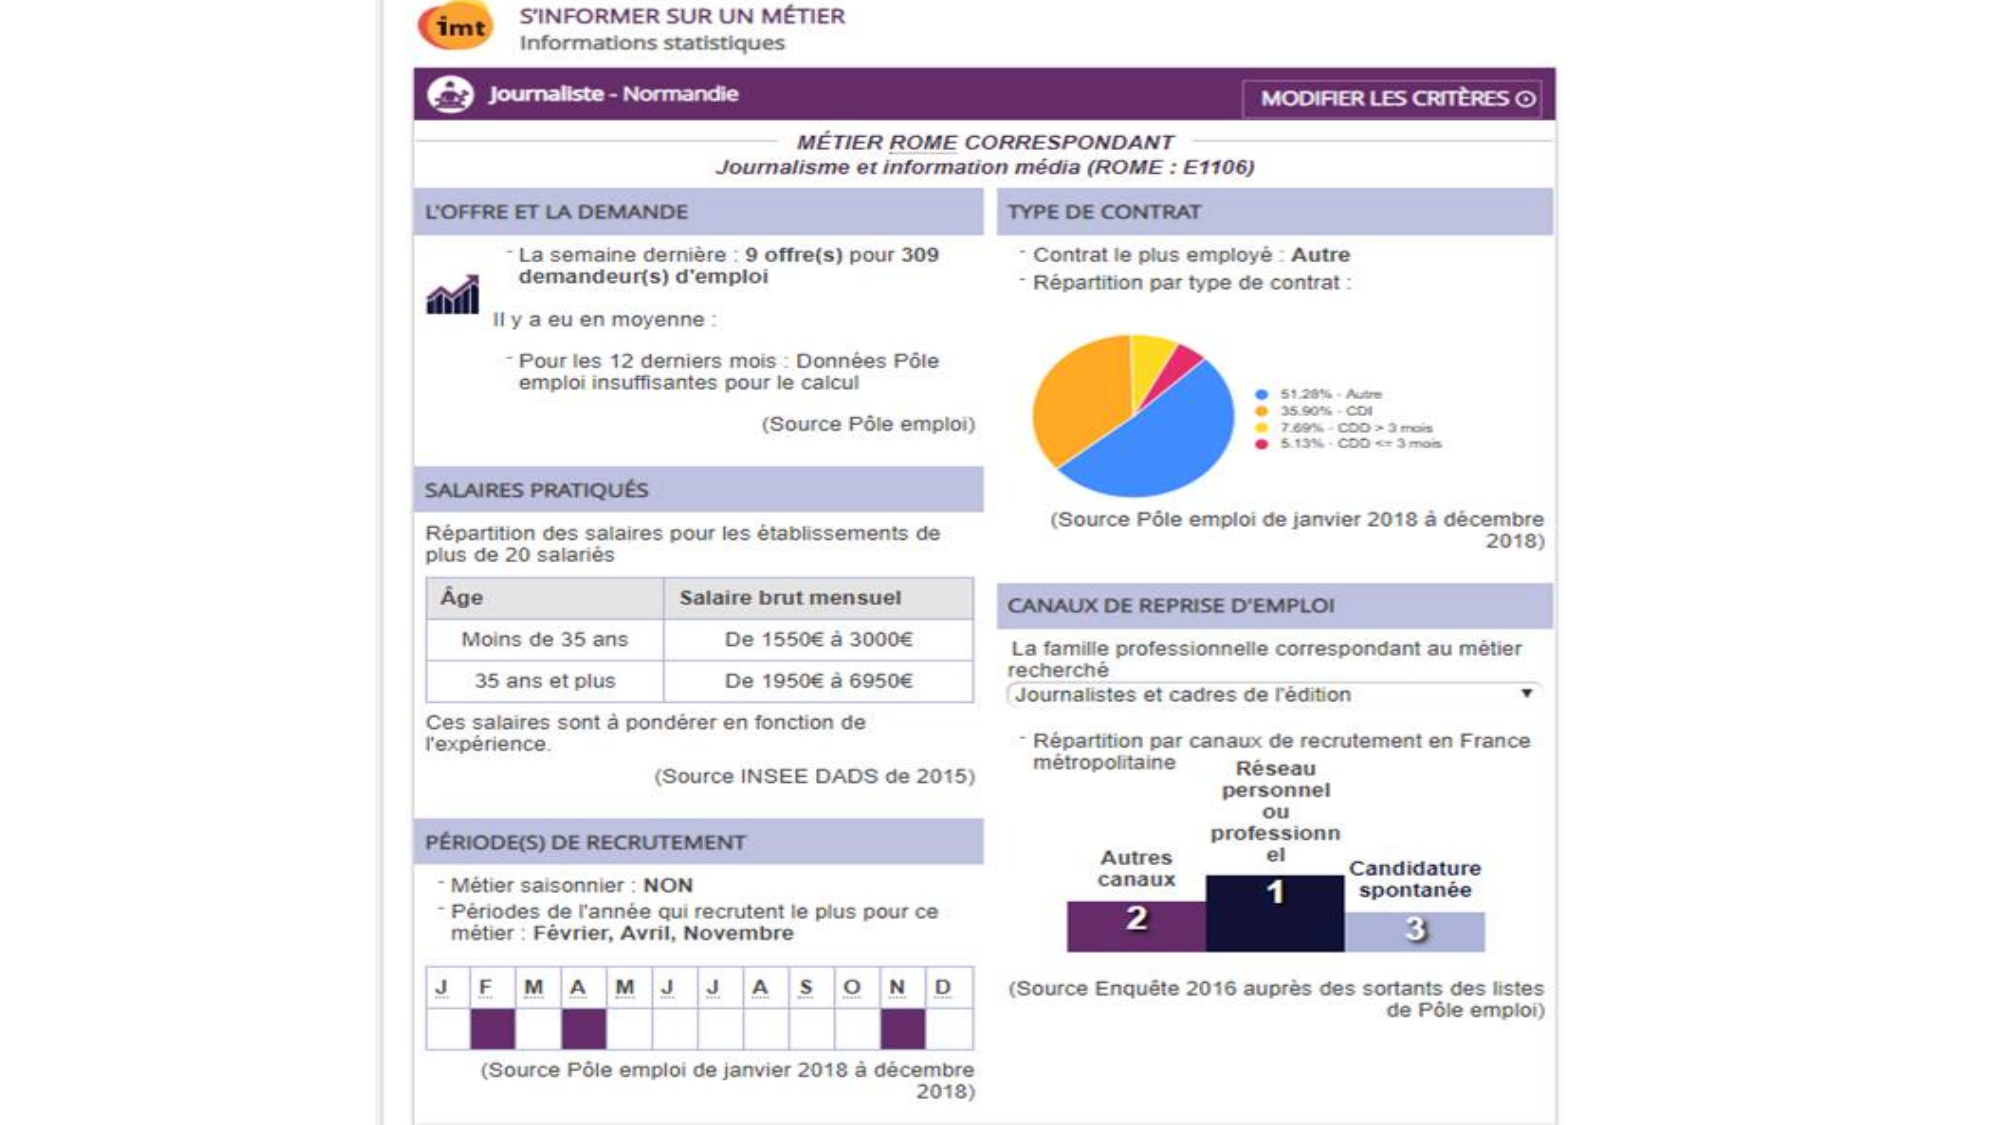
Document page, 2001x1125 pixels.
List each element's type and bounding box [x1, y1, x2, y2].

picture [375, 0, 1566, 1125]
